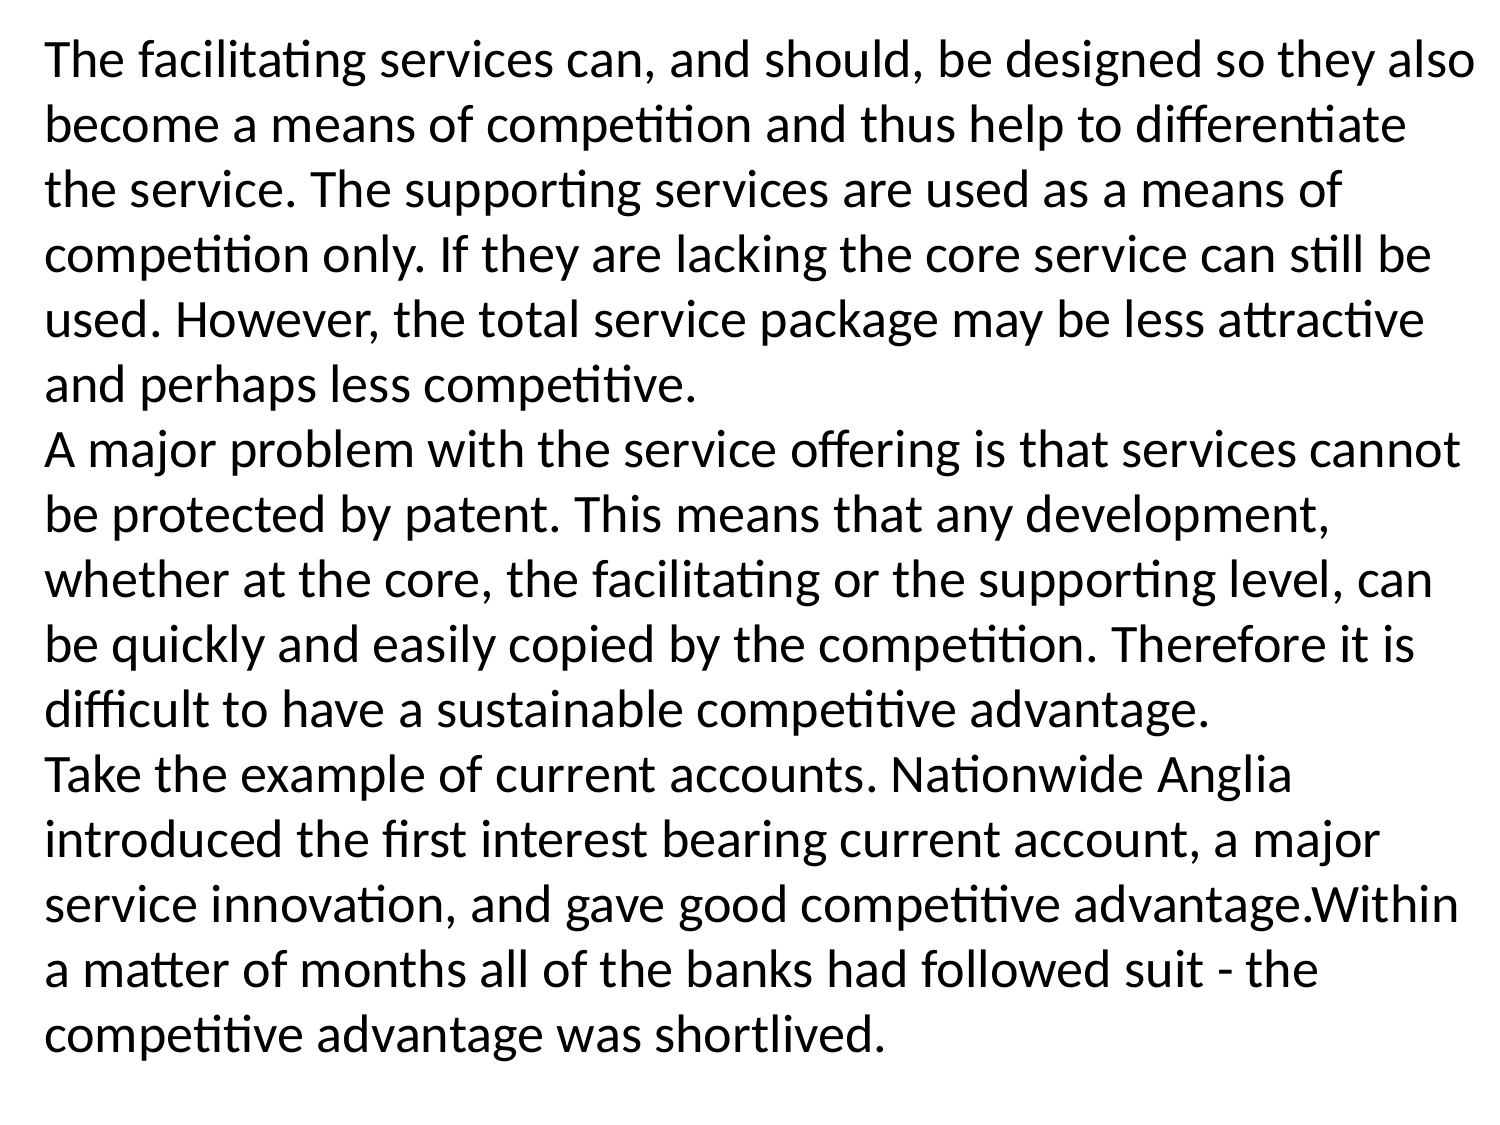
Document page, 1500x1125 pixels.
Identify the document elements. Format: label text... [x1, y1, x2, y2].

text_box The facilitating services can, and should, be designed so they also become a means of competition and thus help to differentiate the service. The supporting services are used as a means of competition only. If they are lacking the core service can still be used. However, the total service package may be less attractive and perhaps less competitive. A major problem with the service offering is that services cannot be protected by patent. This means that any development, whether at the core, the facilitating or the supporting level, can be quickly and easily copied by the competition. Therefore it is difficult to have a sustainable competitive advantage. Take the example of current accounts. Nationwide Anglia introduced the first interest bearing current account, a major service innovation, and gave good competitive advantage.Within a matter of months all of the banks had followed suit - the competitive advantage was shortlived. [29, 16, 1500, 1071]
